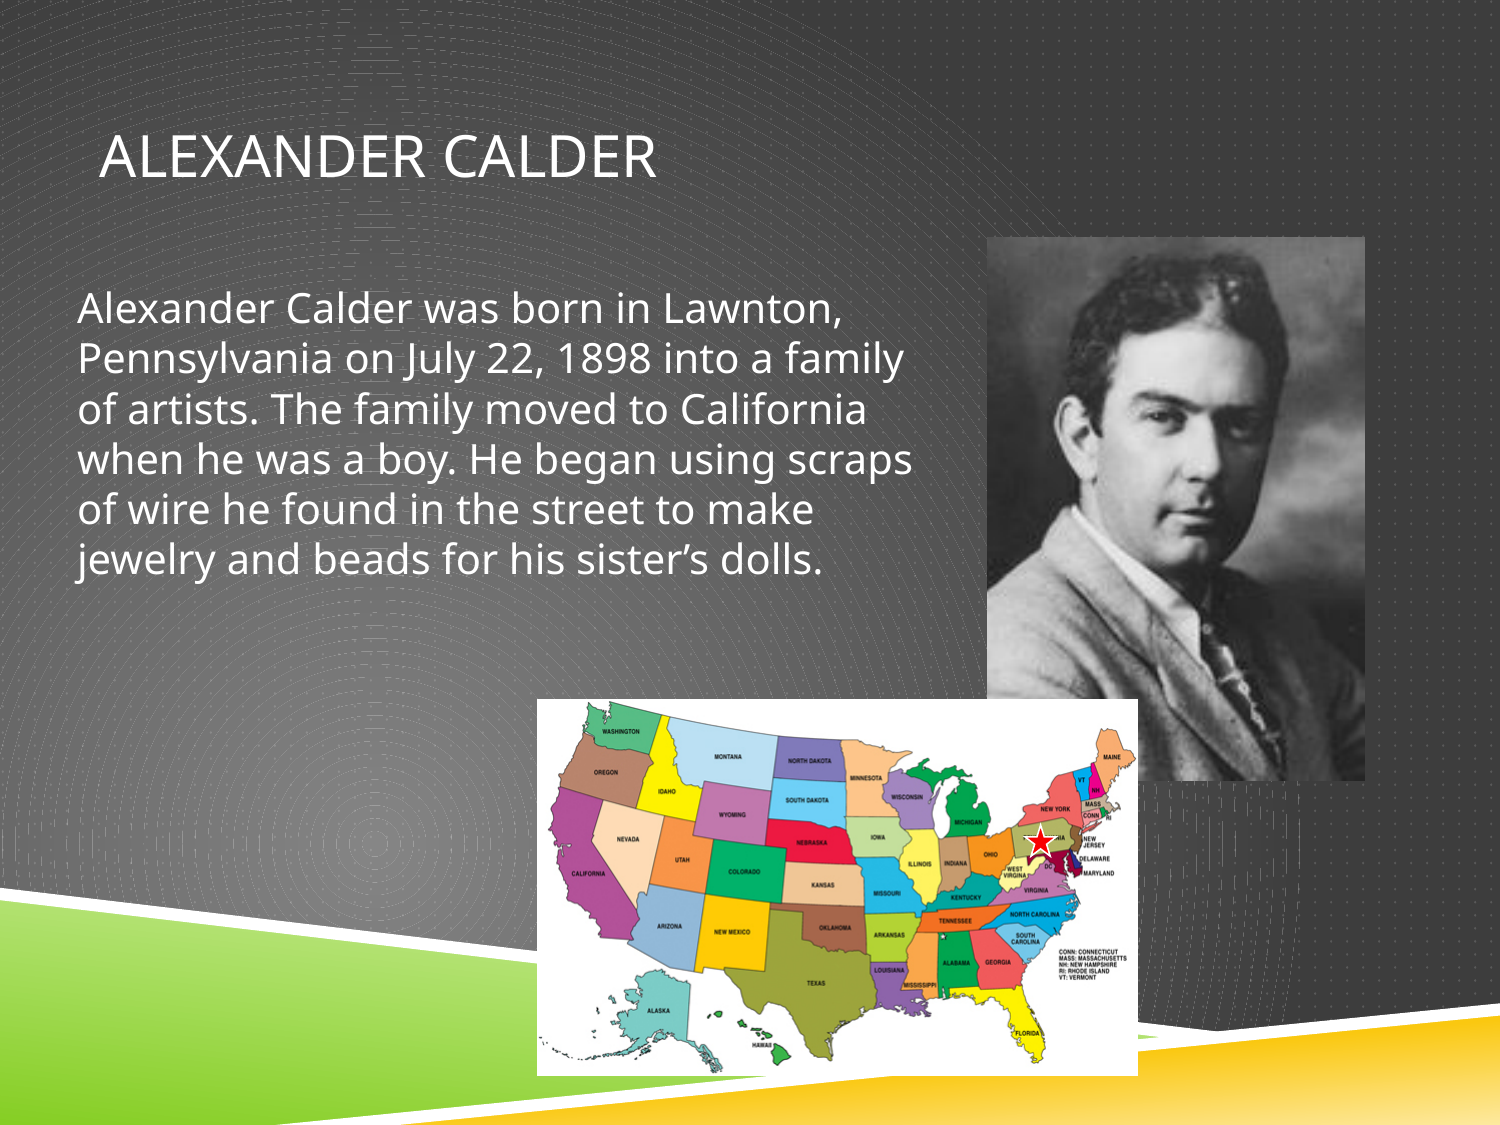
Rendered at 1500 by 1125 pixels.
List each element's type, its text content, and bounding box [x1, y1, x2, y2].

text_box Alexander Calder was born in Lawnton, Pennsylvania on July 22, 1898 into a family of artists. The family moved to California when he was a boy. He began using scraps of wire he found in the street to make jewelry and beads for his sister’s dolls. [62, 274, 963, 590]
title Alexander Calder [99, 99, 1388, 225]
picture [537, 237, 1365, 1077]
